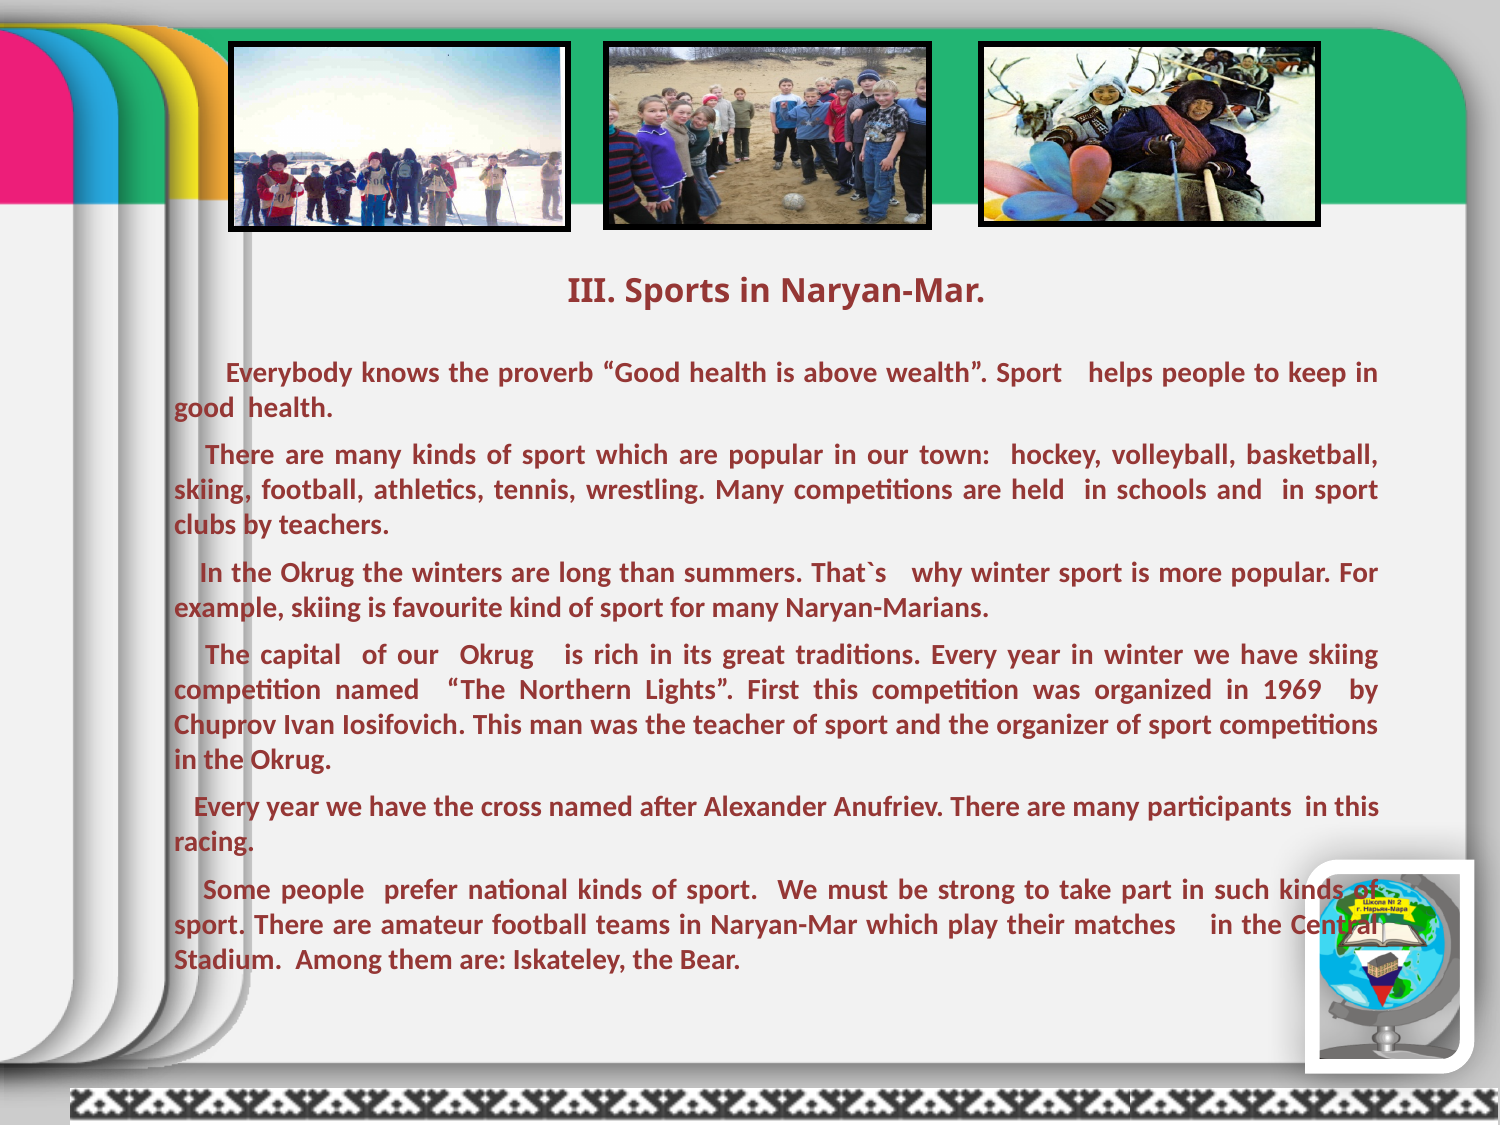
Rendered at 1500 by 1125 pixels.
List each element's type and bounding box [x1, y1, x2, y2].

picture [234, 46, 566, 226]
text_box [70, 1088, 1500, 1125]
text_box [0, 0, 1500, 1125]
picture [1312, 866, 1468, 1067]
picture [609, 46, 926, 224]
picture [984, 46, 1316, 221]
